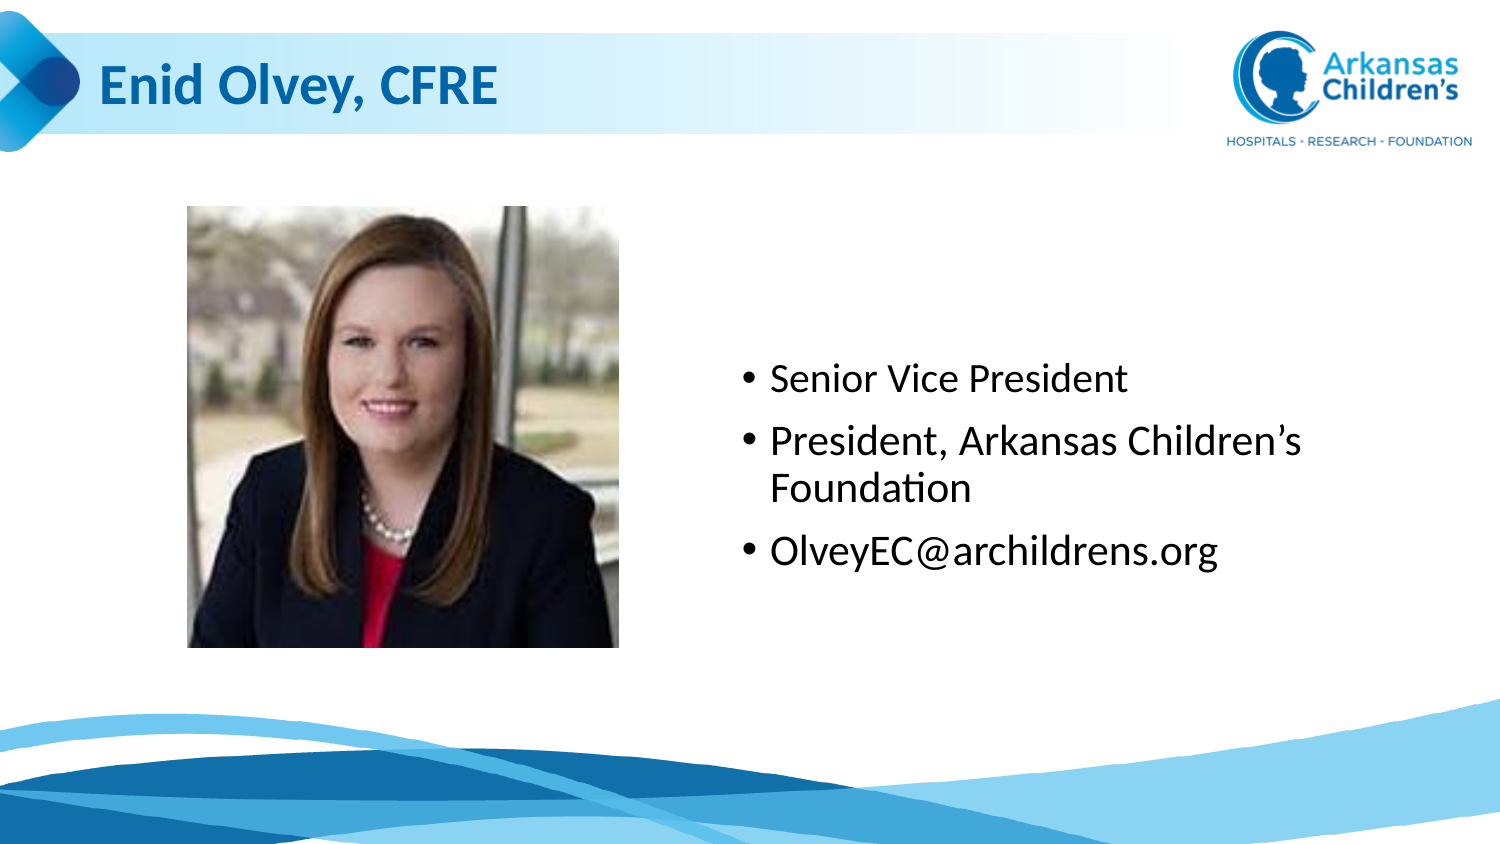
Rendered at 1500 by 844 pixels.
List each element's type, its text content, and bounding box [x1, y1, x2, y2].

text_box Senior Vice President President, Arkansas Children’s Foundation OlveyEC@archildrens.org [727, 349, 1391, 512]
picture [0, 670, 1500, 844]
picture [0, 11, 80, 152]
picture [1224, 27, 1475, 150]
text_box [84, 31, 1182, 136]
text_box Enid Olvey, CFRE [85, 38, 1175, 124]
picture [186, 206, 619, 648]
